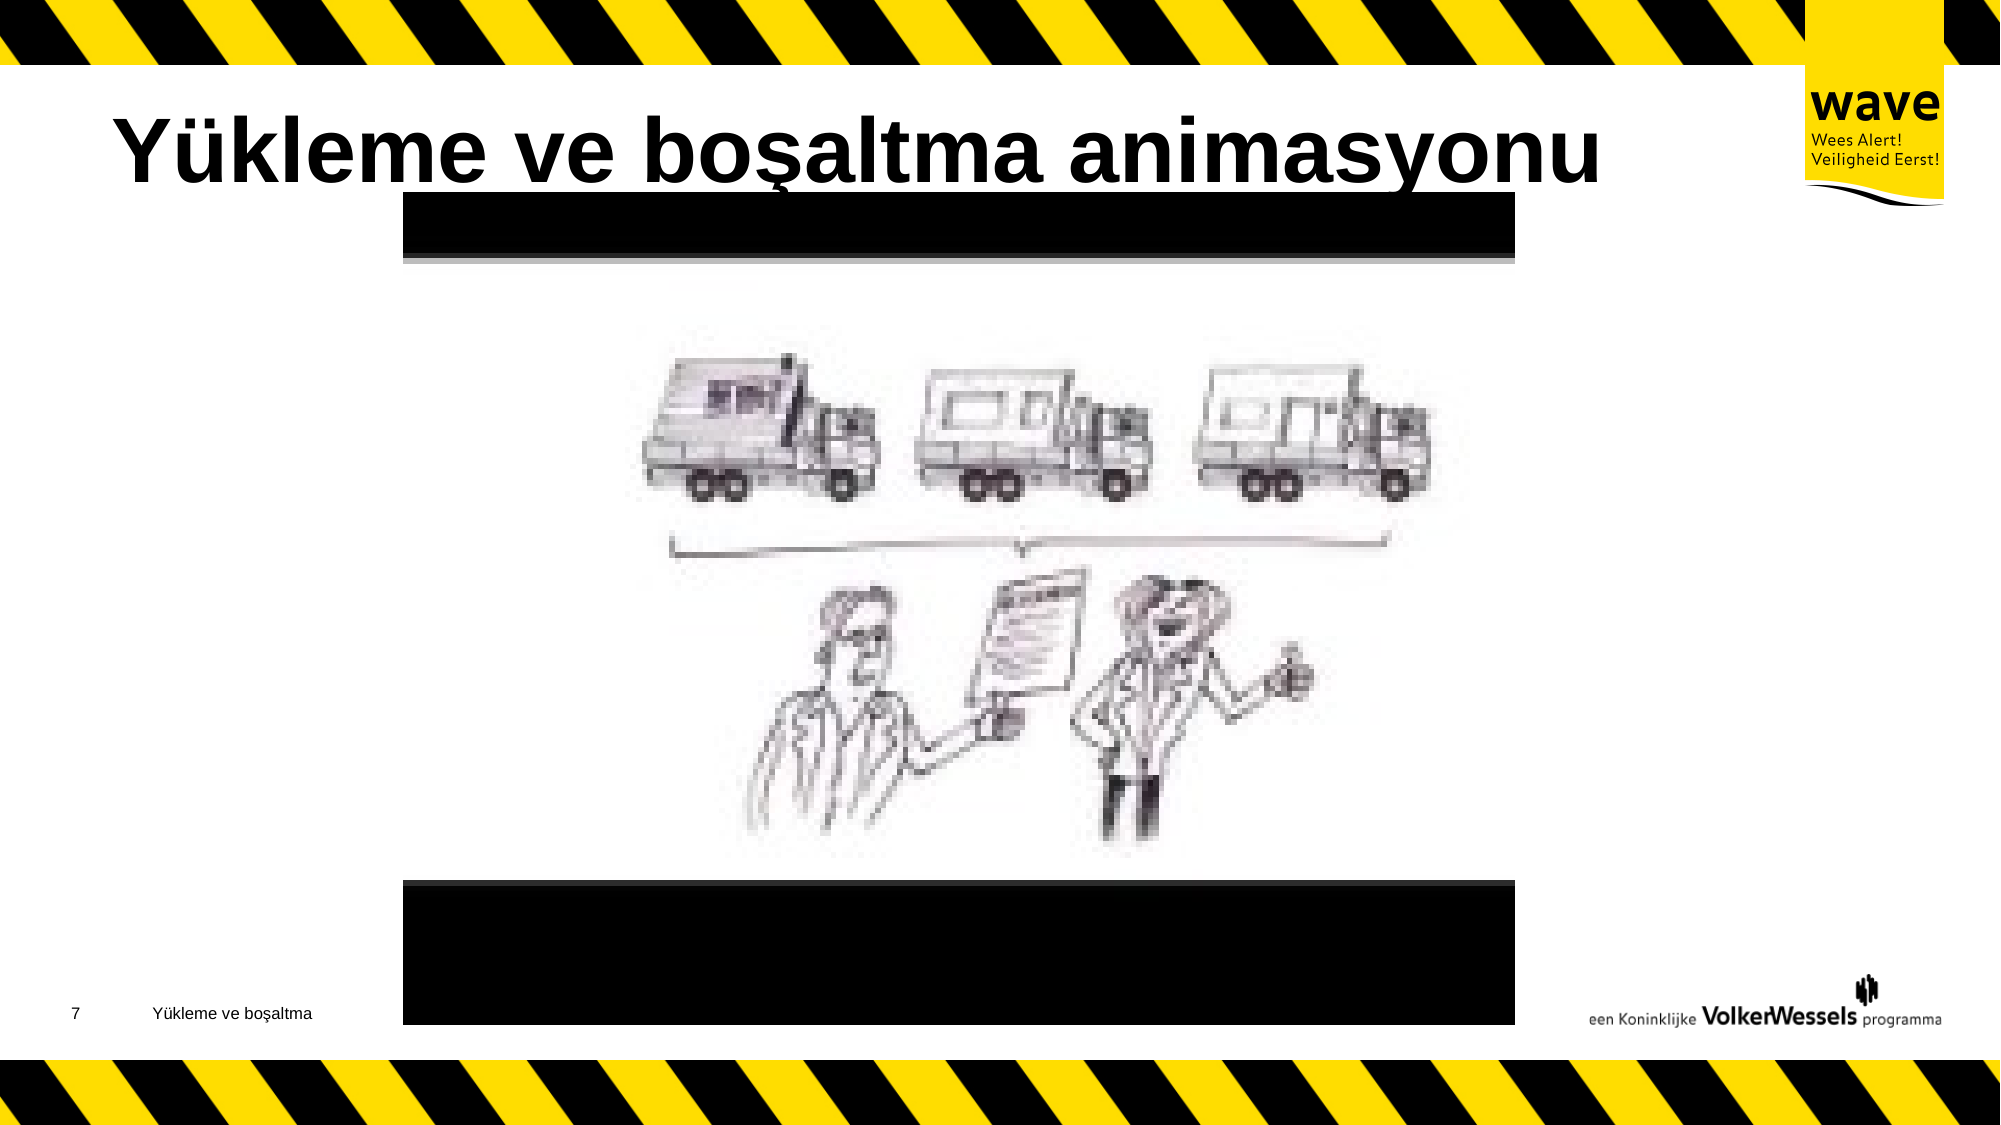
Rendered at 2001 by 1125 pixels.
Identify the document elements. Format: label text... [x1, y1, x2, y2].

footer Yükleme ve boşaltma [138, 995, 825, 1032]
picture [0, 1060, 2000, 1125]
title Yükleme ve boşaltma animasyonu [96, 74, 1822, 231]
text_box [403, 191, 1516, 1026]
slide_number 7 [56, 995, 138, 1032]
picture [0, 0, 2000, 206]
picture [1589, 974, 1944, 1033]
